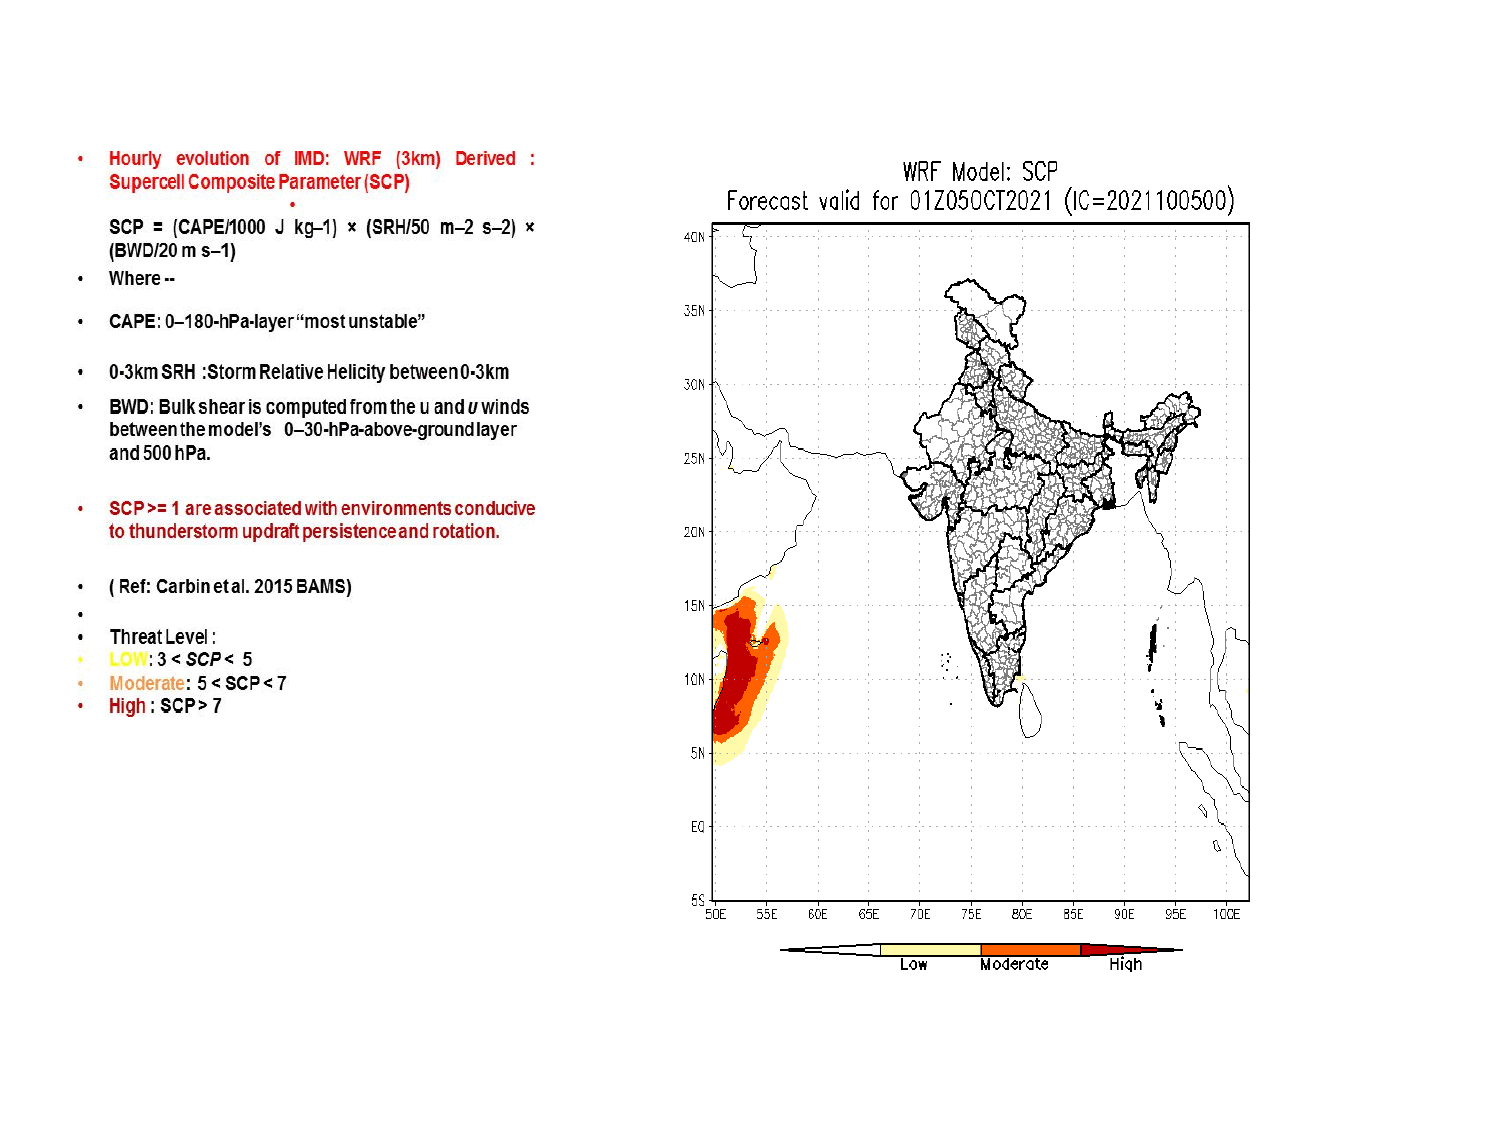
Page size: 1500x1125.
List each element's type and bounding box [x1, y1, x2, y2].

picture [74, 149, 1426, 976]
